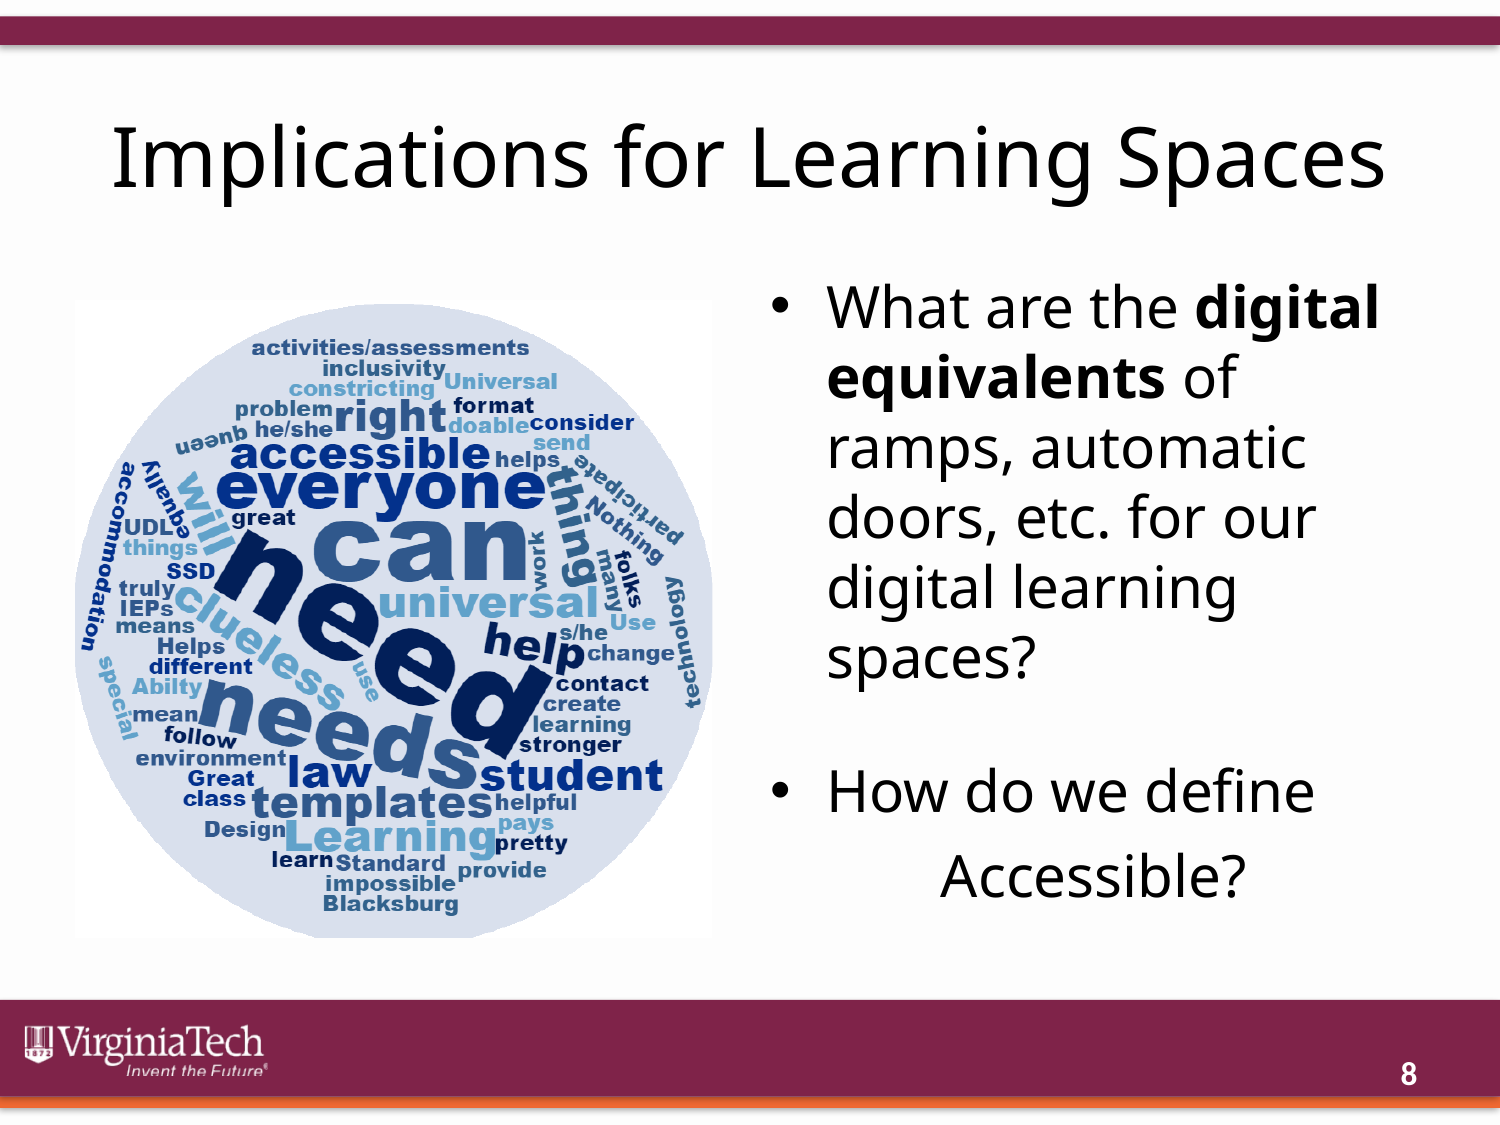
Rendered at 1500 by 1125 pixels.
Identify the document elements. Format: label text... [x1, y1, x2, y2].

slide_number 8 [1074, 1050, 1425, 1095]
list What are the digital equivalents of ramps, automatic doors, etc. for our digital learning spaces? How do we define Accessible? [762, 262, 1425, 988]
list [74, 299, 713, 938]
title Implications for Learning Spaces [75, 44, 1425, 263]
